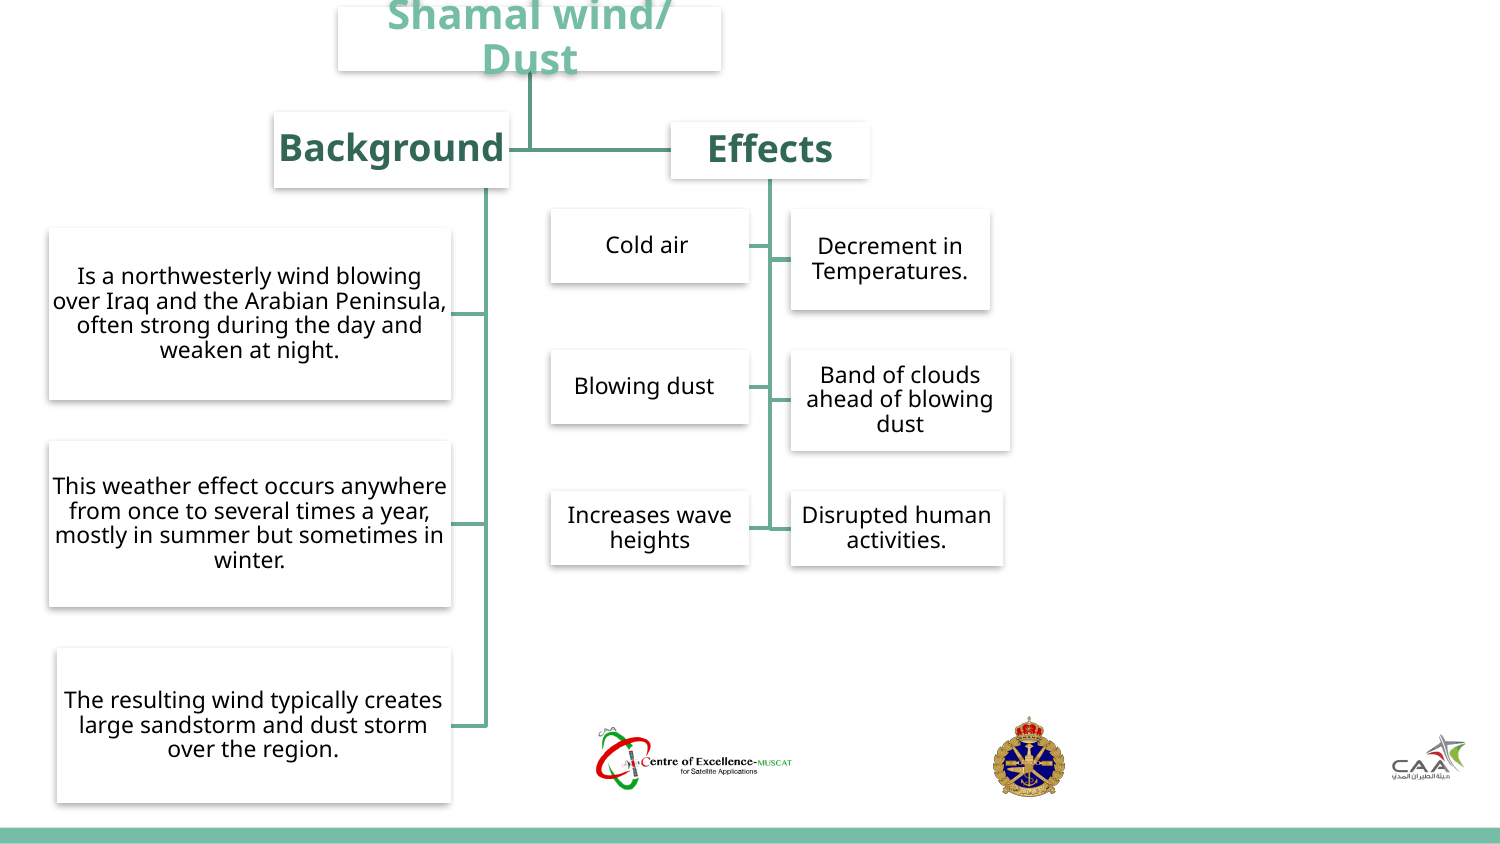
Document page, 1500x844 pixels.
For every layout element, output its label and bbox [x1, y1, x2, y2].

text_box [0, 6, 1060, 804]
text_box [589, 716, 1468, 797]
